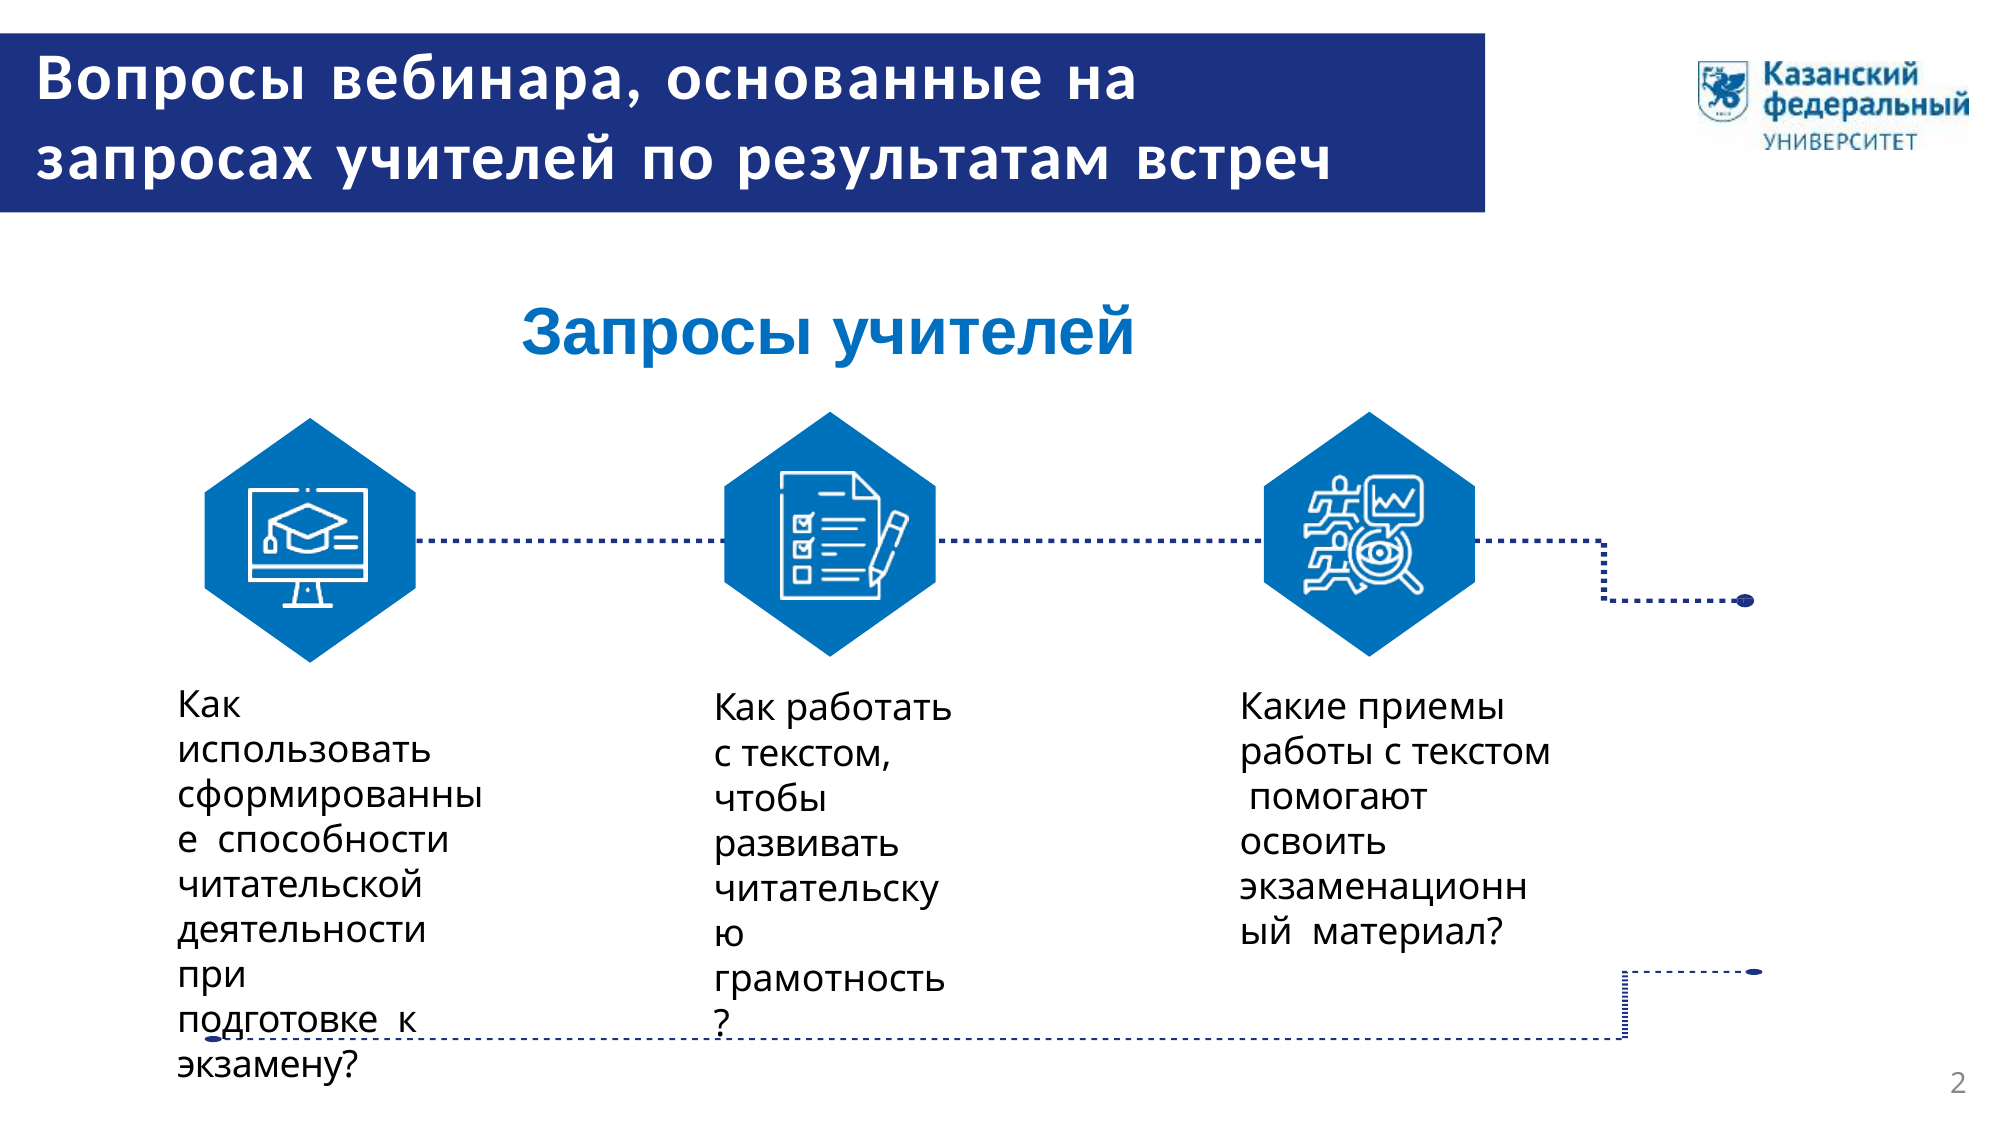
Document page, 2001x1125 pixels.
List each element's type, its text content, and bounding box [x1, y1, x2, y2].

text_box [1583, 538, 1590, 544]
text_box [951, 538, 958, 544]
text_box [550, 538, 557, 544]
text_box [1600, 552, 1608, 557]
text_box [659, 538, 666, 544]
text_box [1218, 538, 1225, 544]
text_box [1121, 538, 1128, 544]
text_box [683, 538, 690, 544]
text_box [1230, 538, 1237, 544]
text_box [963, 538, 970, 544]
text_box [513, 538, 520, 544]
text_box [1595, 538, 1608, 548]
text_box [708, 538, 715, 544]
text_box [1600, 560, 1608, 566]
text_box [452, 538, 460, 544]
text_box [1558, 538, 1565, 544]
text_box [1731, 594, 1755, 608]
text_box [635, 538, 642, 544]
text_box [1745, 968, 1763, 976]
text_box [1570, 538, 1578, 544]
text_box [428, 538, 435, 544]
text_box [647, 538, 654, 544]
text_box [538, 538, 545, 544]
text_box [1133, 538, 1140, 544]
text_box [1600, 587, 1608, 592]
text_box Какие приемы работы с текстом помогают освоить экзаменационный материал? [1237, 680, 1557, 953]
text_box [671, 538, 678, 544]
text_box [1534, 538, 1541, 544]
text_box [1242, 538, 1249, 544]
text_box Как работать с текстом, чтобы развивать читательскую грамотность? [711, 680, 1008, 1044]
text_box [1084, 538, 1091, 544]
text_box [1036, 538, 1043, 544]
text_box [1206, 538, 1213, 544]
text_box [1182, 538, 1189, 544]
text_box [1263, 411, 1476, 657]
text_box [1072, 538, 1079, 544]
text_box [610, 538, 618, 544]
text_box [1060, 538, 1067, 544]
text_box [1615, 1036, 1628, 1041]
text_box [465, 538, 472, 544]
text_box [1145, 538, 1152, 544]
text_box [1109, 538, 1116, 544]
text_box [1024, 538, 1031, 544]
text_box [999, 538, 1006, 544]
text_box [1600, 578, 1608, 583]
text_box [1609, 598, 1617, 603]
text_box [574, 538, 581, 544]
text_box Запросы учителей [519, 285, 1142, 368]
text_box 2 [1948, 1061, 1969, 1099]
text_box [1510, 538, 1517, 544]
text_box [696, 538, 703, 544]
text_box [1600, 596, 1608, 601]
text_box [204, 417, 416, 663]
text_box [1048, 538, 1055, 544]
text_box Вопросы вебинара, основанные на запросах учителей по результатам встреч [0, 33, 1486, 213]
text_box [987, 538, 994, 544]
text_box [598, 538, 605, 544]
text_box [1600, 569, 1608, 575]
text_box [1498, 538, 1505, 544]
text_box [562, 538, 569, 544]
text_box [1097, 538, 1104, 544]
text_box Как использовать сформированные способности читательской деятельности при подготовке к экзамену? [174, 678, 488, 1086]
text_box [525, 538, 532, 544]
text_box [1169, 538, 1177, 544]
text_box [724, 411, 936, 657]
text_box [1522, 538, 1529, 544]
picture [1698, 61, 1969, 151]
text_box [1485, 538, 1492, 544]
text_box [586, 538, 593, 544]
text_box [1546, 538, 1553, 544]
text_box [501, 538, 508, 544]
text_box [1011, 538, 1019, 544]
text_box [477, 538, 484, 544]
text_box [440, 538, 447, 544]
text_box [1157, 538, 1164, 544]
text_box [1194, 538, 1201, 544]
text_box [975, 538, 982, 544]
text_box [489, 538, 496, 544]
text_box [623, 538, 630, 544]
